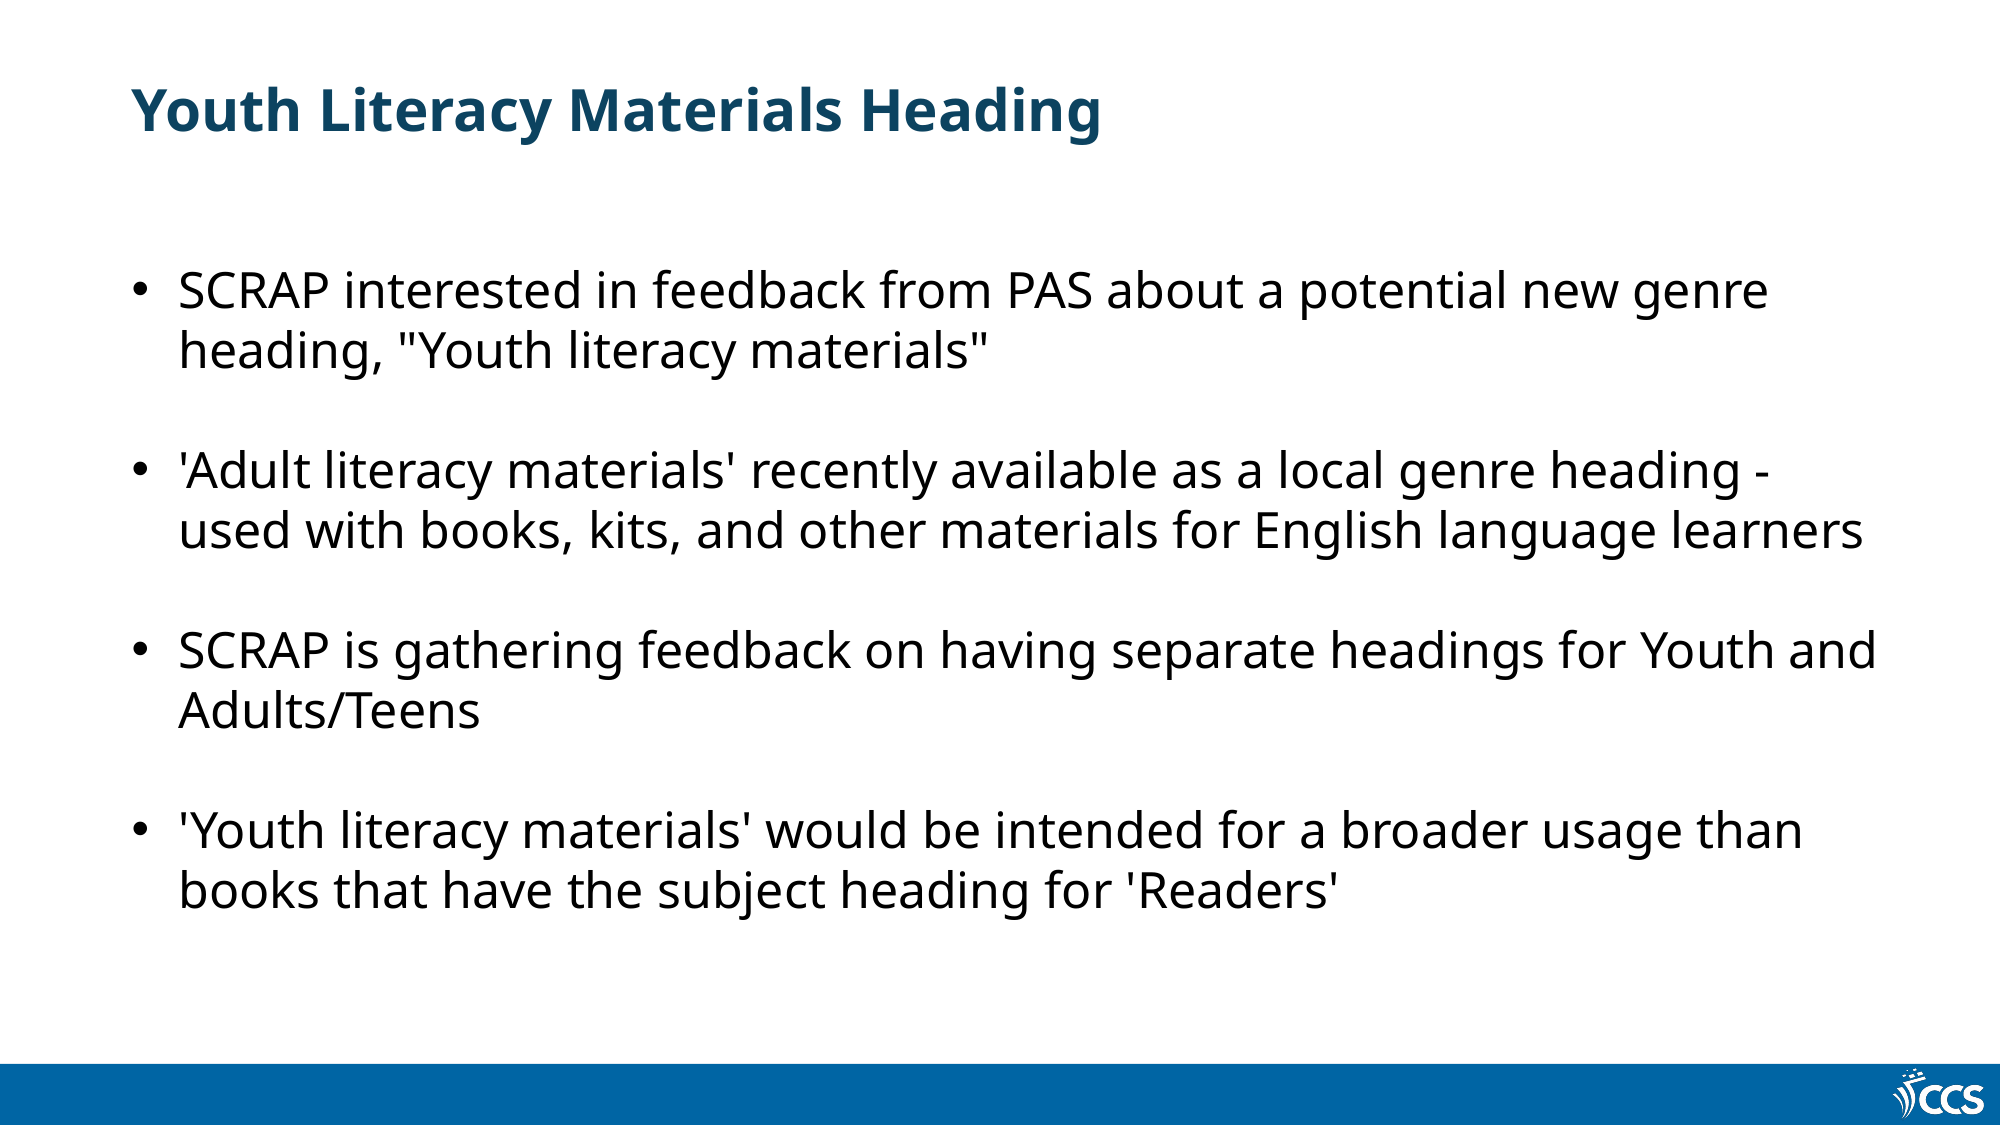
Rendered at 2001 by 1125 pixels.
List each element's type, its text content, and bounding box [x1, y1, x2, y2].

picture [1892, 1068, 1984, 1121]
text_box Youth Literacy Materials Heading SCRAP interested in feedback from PAS about a potential new genre heading, "Youth literacy materials" 'Adult literacy materials' recently available as a local genre heading - used with books, kits, and other materials for English language learners SCRAP is gathering feedback on having separate headings for Youth and Adults/Teens 'Youth literacy materials' would be intended for a broader usage than books that have the subject heading for 'Readers' [116, 66, 1906, 926]
